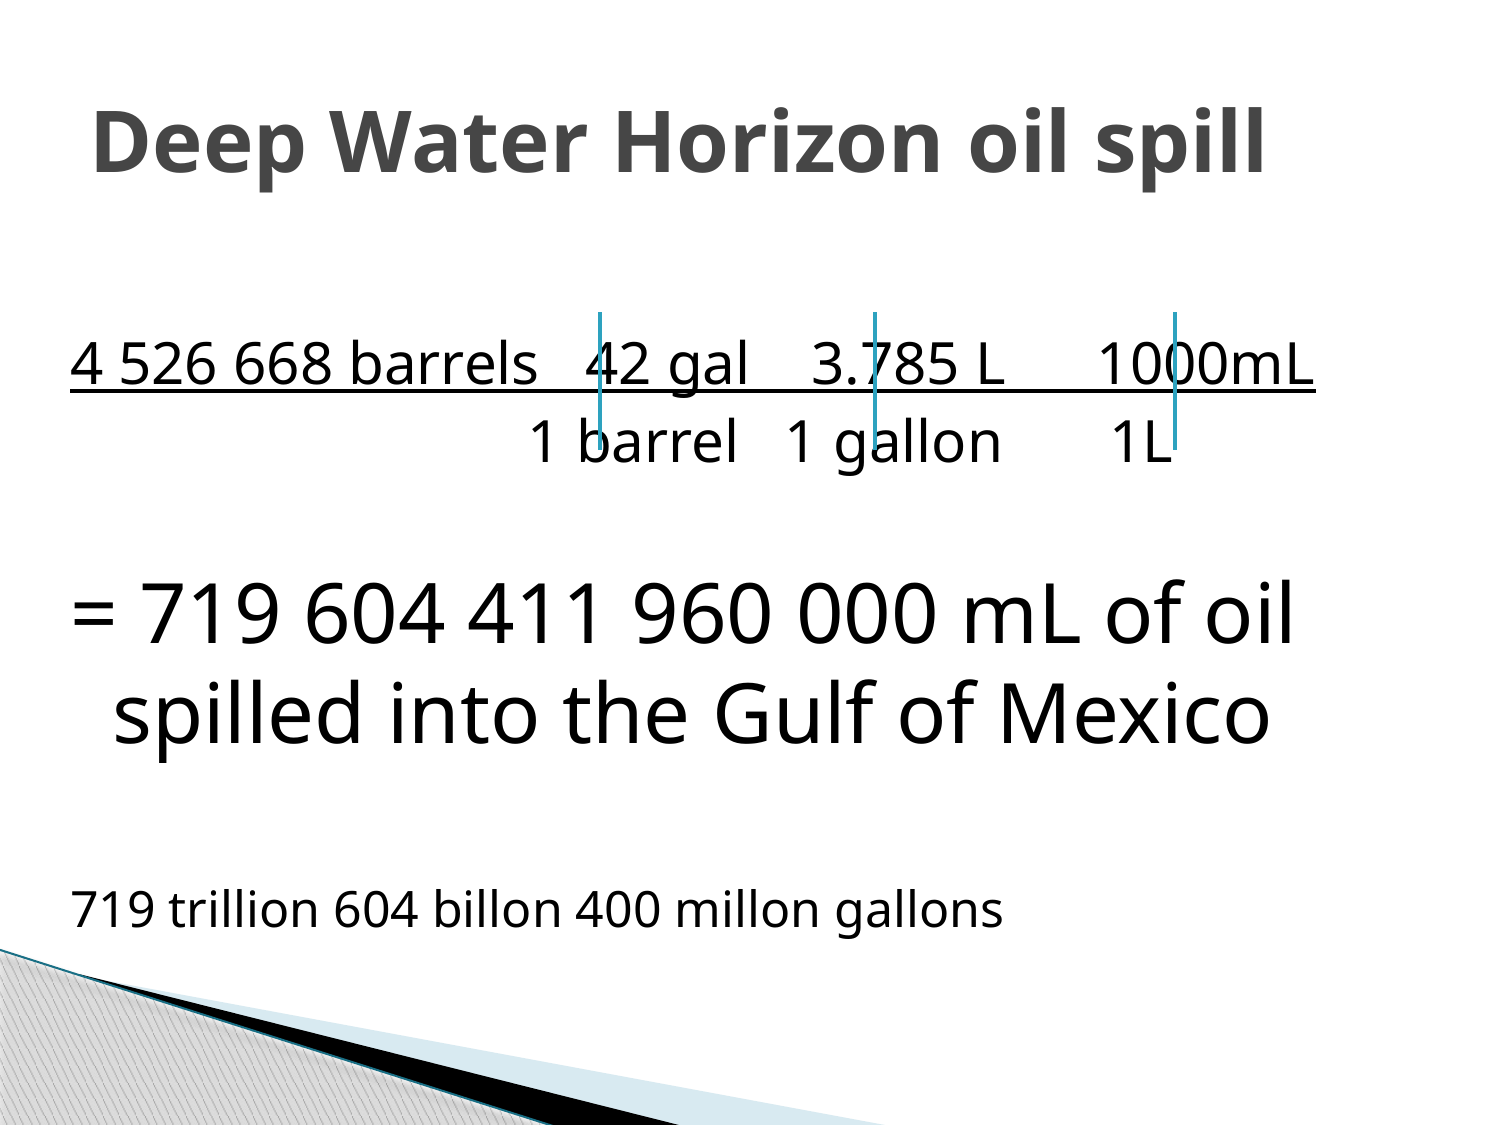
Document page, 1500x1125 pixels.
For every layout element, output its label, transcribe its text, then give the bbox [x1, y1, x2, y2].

list 4 526 668 barrels 42 gal 3.785 L 1000mL 1 barrel 1 gallon 1L = 719 604 411 960 000 mL of oil spilled into the Gulf of Mexico 719 trillion 604 billon 400 millon gallons [37, 243, 1475, 986]
title Deep Water Horizon oil spill [75, 45, 1425, 233]
